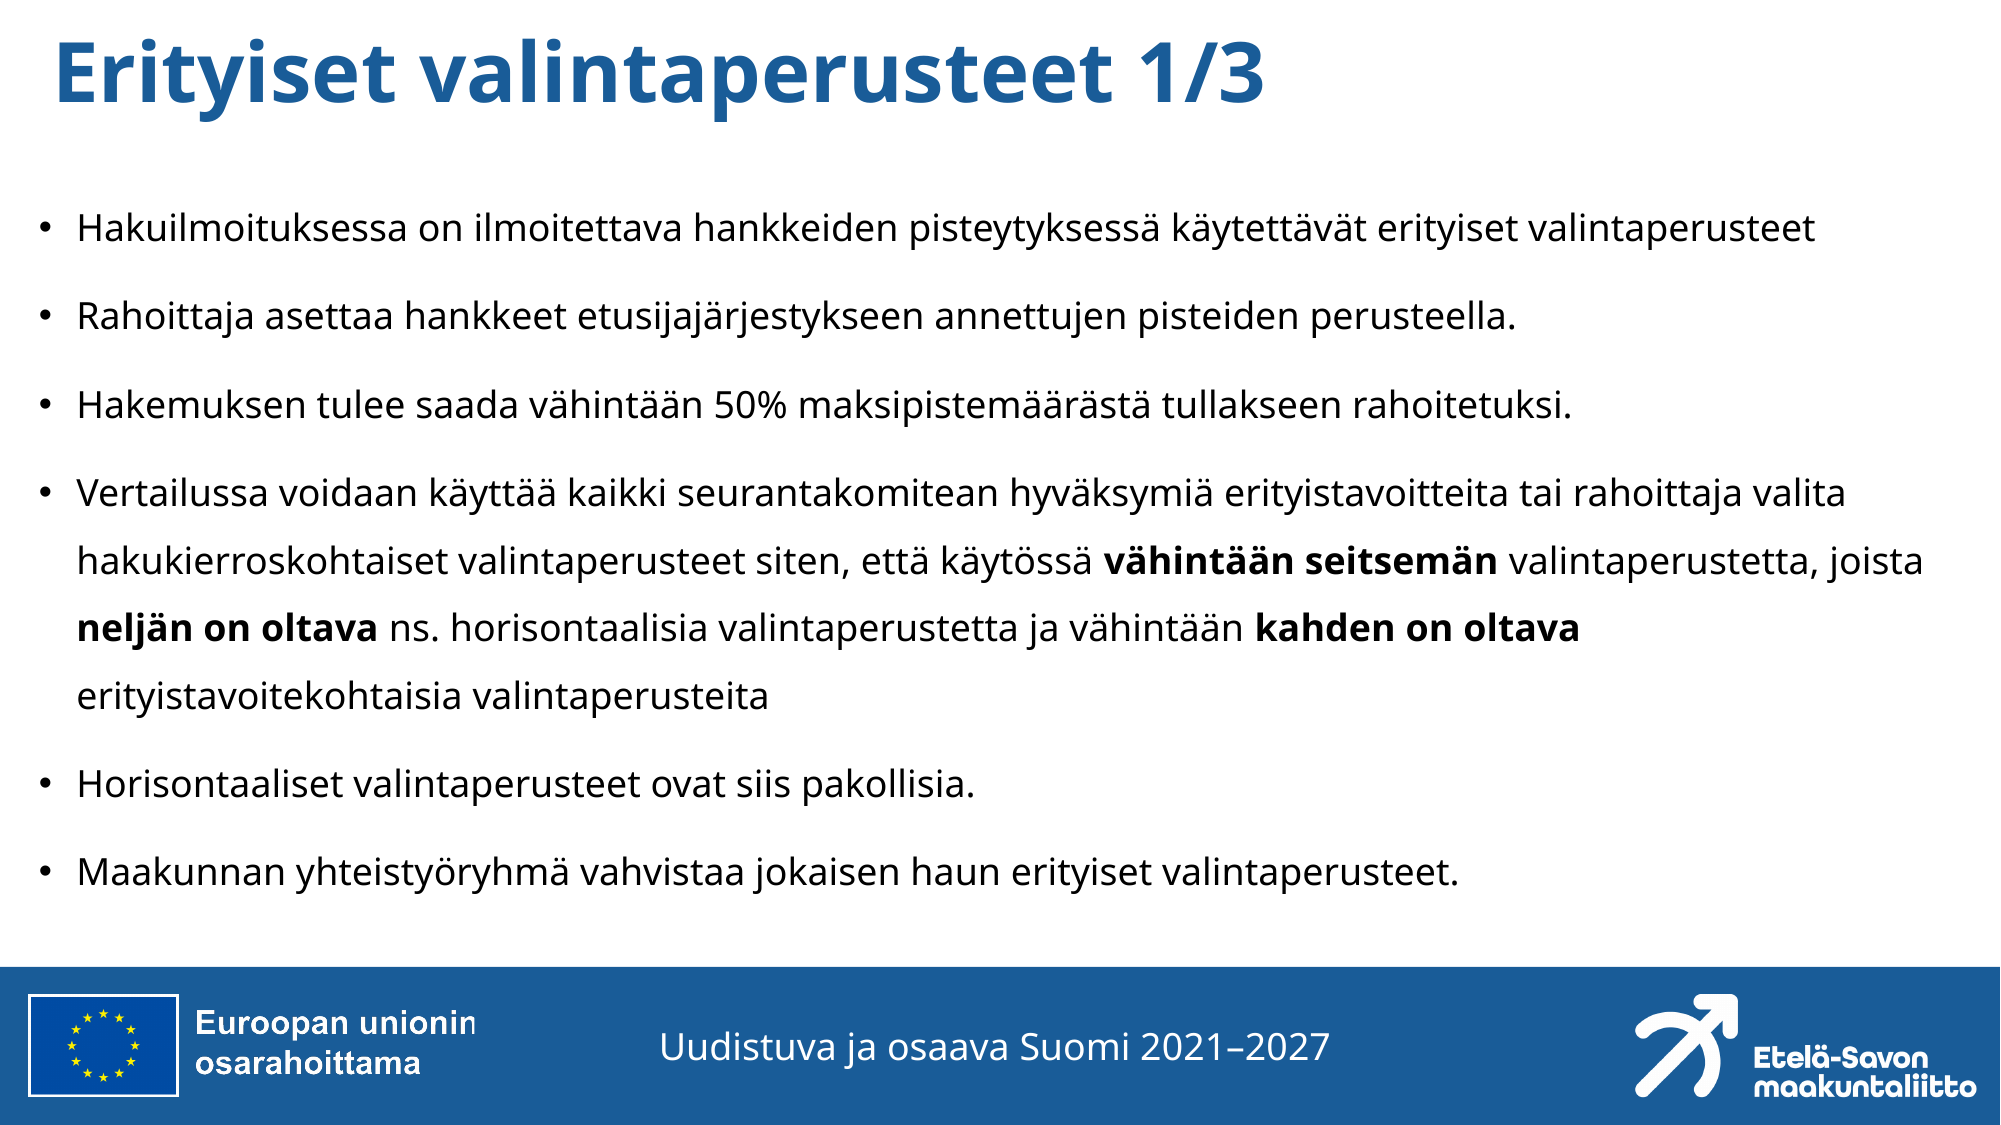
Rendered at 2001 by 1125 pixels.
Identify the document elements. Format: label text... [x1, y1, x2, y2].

title Erityiset valintaperusteet 1/3 [52, 23, 1492, 121]
list Hakuilmoituksessa on ilmoitettava hankkeiden pisteytyksessä käytettävät erityiset valintaperusteet Rahoittaja asettaa hankkeet etusijajärjestykseen annettujen pisteiden perusteella. Hakemuksen tulee saada vähintään 50% maksipistemäärästä tullakseen rahoitetuksi. Vertailussa voidaan käyttää kaikki seurantakomitean hyväksymiä erityistavoitteita tai rahoittaja valita hakukierroskohtaiset valintaperusteet siten, että käytössä vähintään seitsemän valintaperustetta, joista neljän on oltava ns. horisontaalisia valintaperustetta ja vähintään kahden on oltava erityistavoitekohtaisia valintaperusteita Horisontaaliset valintaperusteet ovat siis pakollisia. Maakunnan yhteistyöryhmä vahvistaa jokaisen haun erityiset valintaperusteet. [38, 181, 1932, 940]
picture [1610, 968, 1998, 1125]
